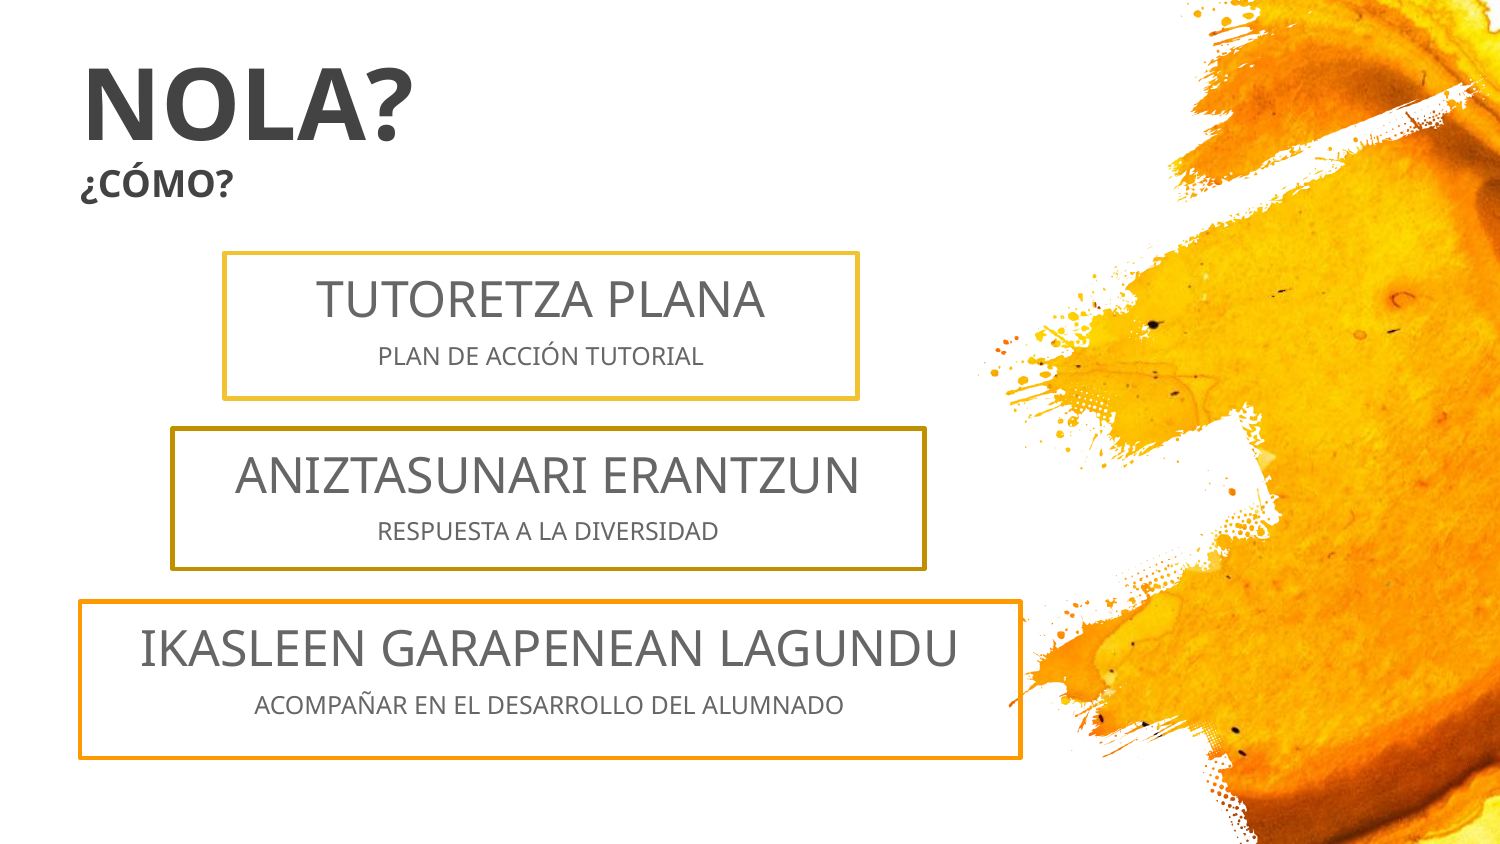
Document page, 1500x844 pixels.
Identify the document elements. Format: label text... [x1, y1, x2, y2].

list TUTORETZA PLANA PLAN DE ACCIÓN TUTORIAL [224, 252, 858, 399]
title NOLA? ¿CÓMO? [65, 79, 1292, 220]
picture [0, 0, 1500, 844]
list ANIZTASUNARI ERANTZUN RESPUESTA A LA DIVERSIDAD [172, 428, 925, 569]
list IKASLEEN GARAPENEAN LAGUNDU ACOMPAÑAR EN EL DESARROLLO DEL ALUMNADO [80, 601, 1021, 758]
